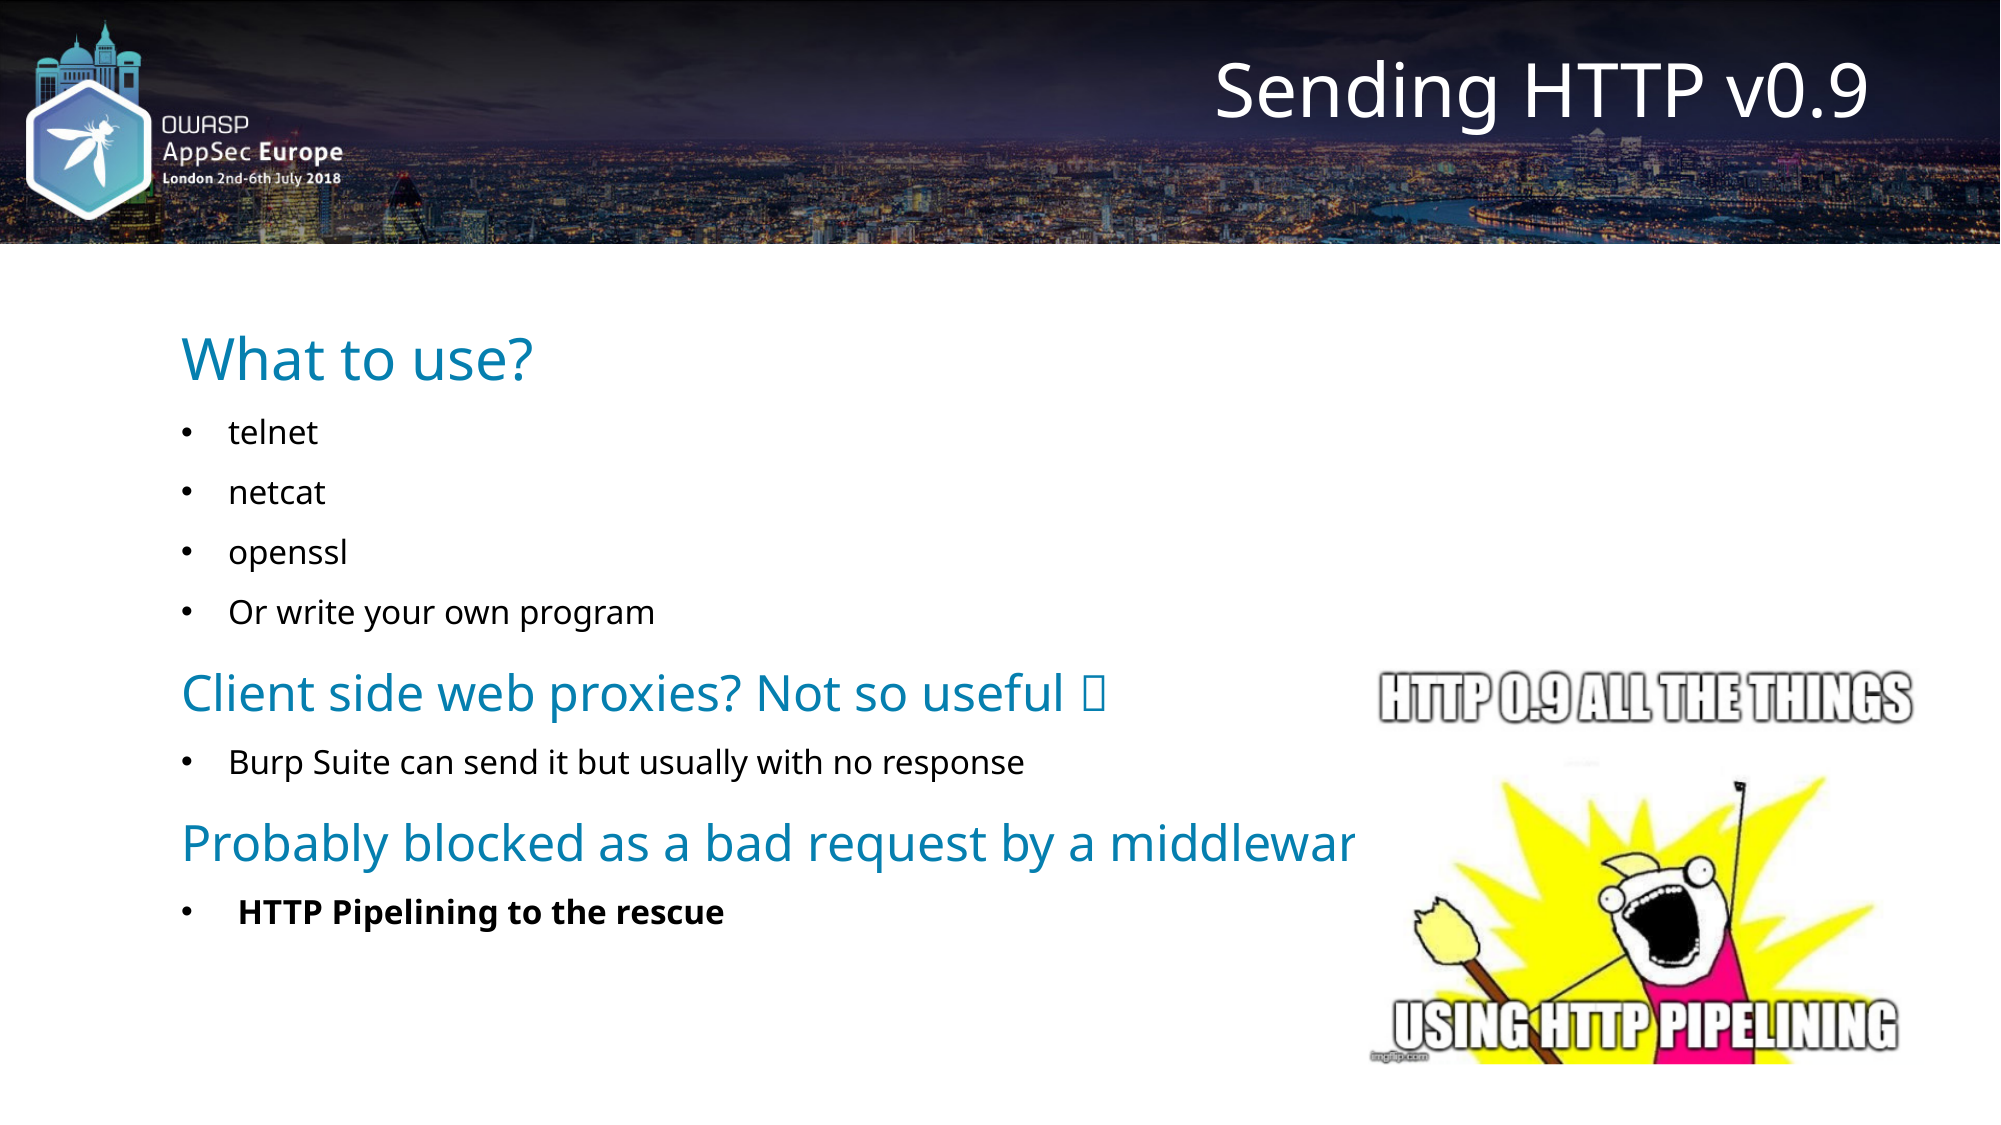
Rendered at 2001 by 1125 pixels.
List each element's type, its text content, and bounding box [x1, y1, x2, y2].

picture [1355, 655, 1934, 1074]
text_box What to use? telnet netcat openssl Or write your own program Client side web proxies? Not so useful  Burp Suite can send it but usually with no response Probably blocked as a bad request by a middleware HTTP Pipelining to the rescue [166, 279, 1886, 939]
picture [0, 0, 2000, 244]
